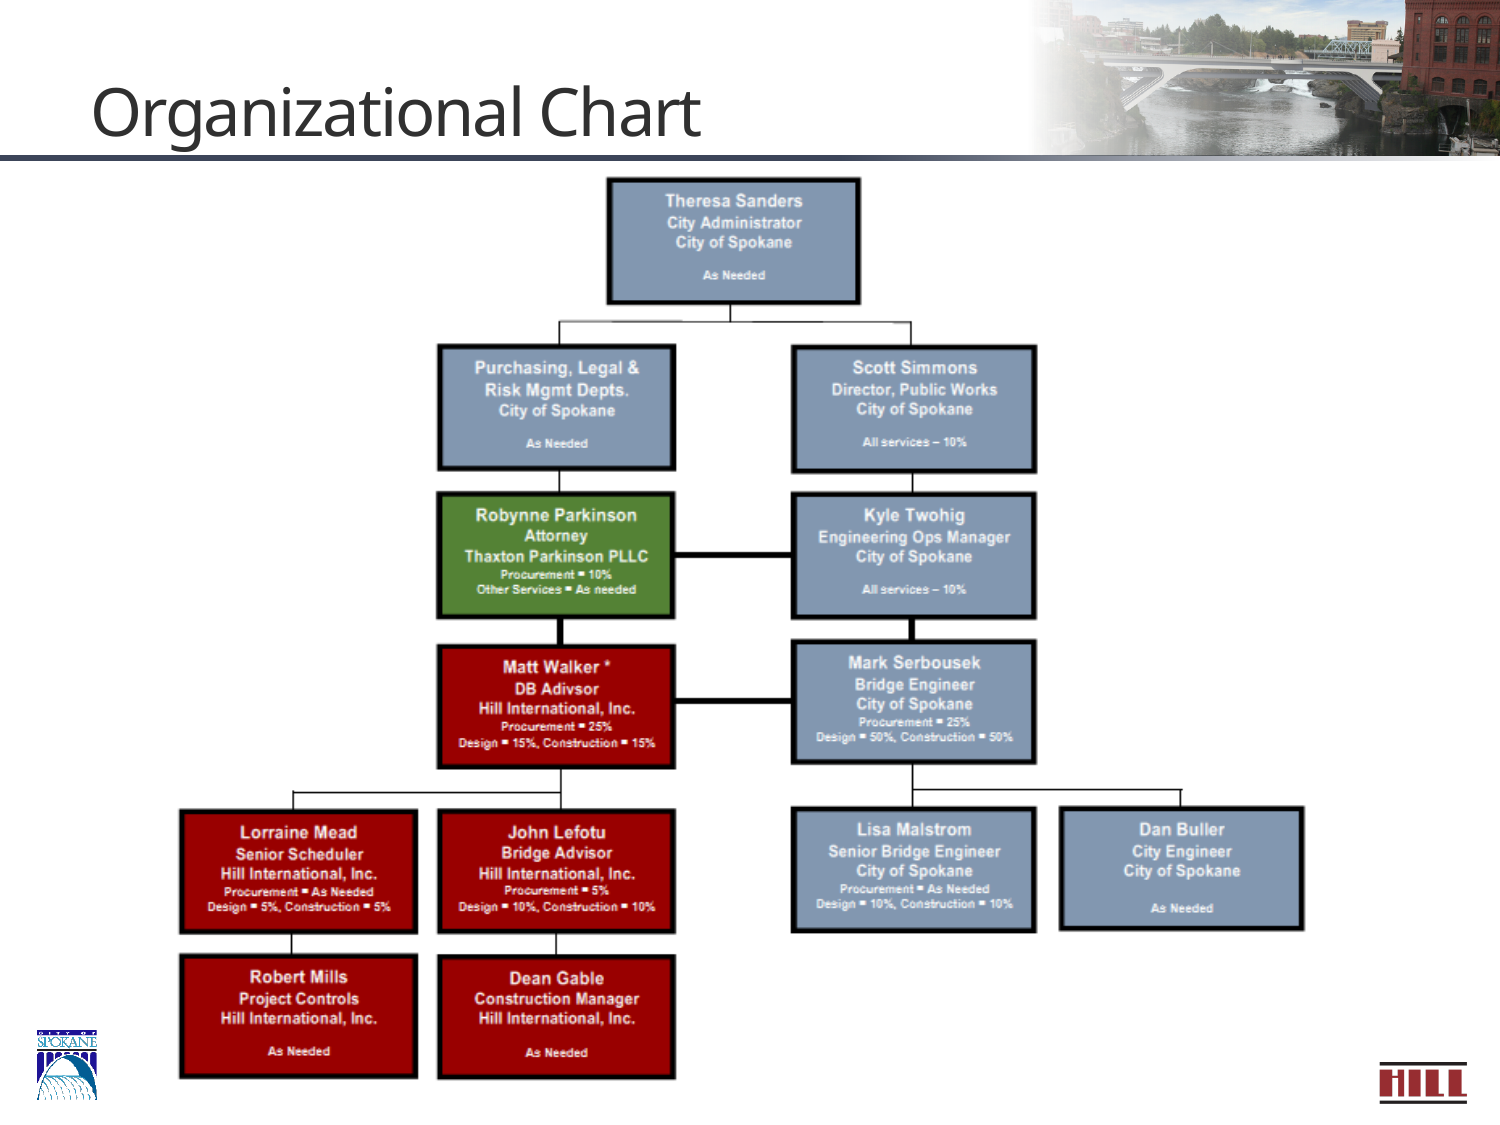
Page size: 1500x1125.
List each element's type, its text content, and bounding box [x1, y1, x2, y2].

picture [0, 0, 1500, 156]
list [161, 161, 1326, 1087]
picture [1374, 1062, 1475, 1113]
picture [37, 1030, 97, 1100]
title Organizational Chart [75, 45, 1325, 175]
